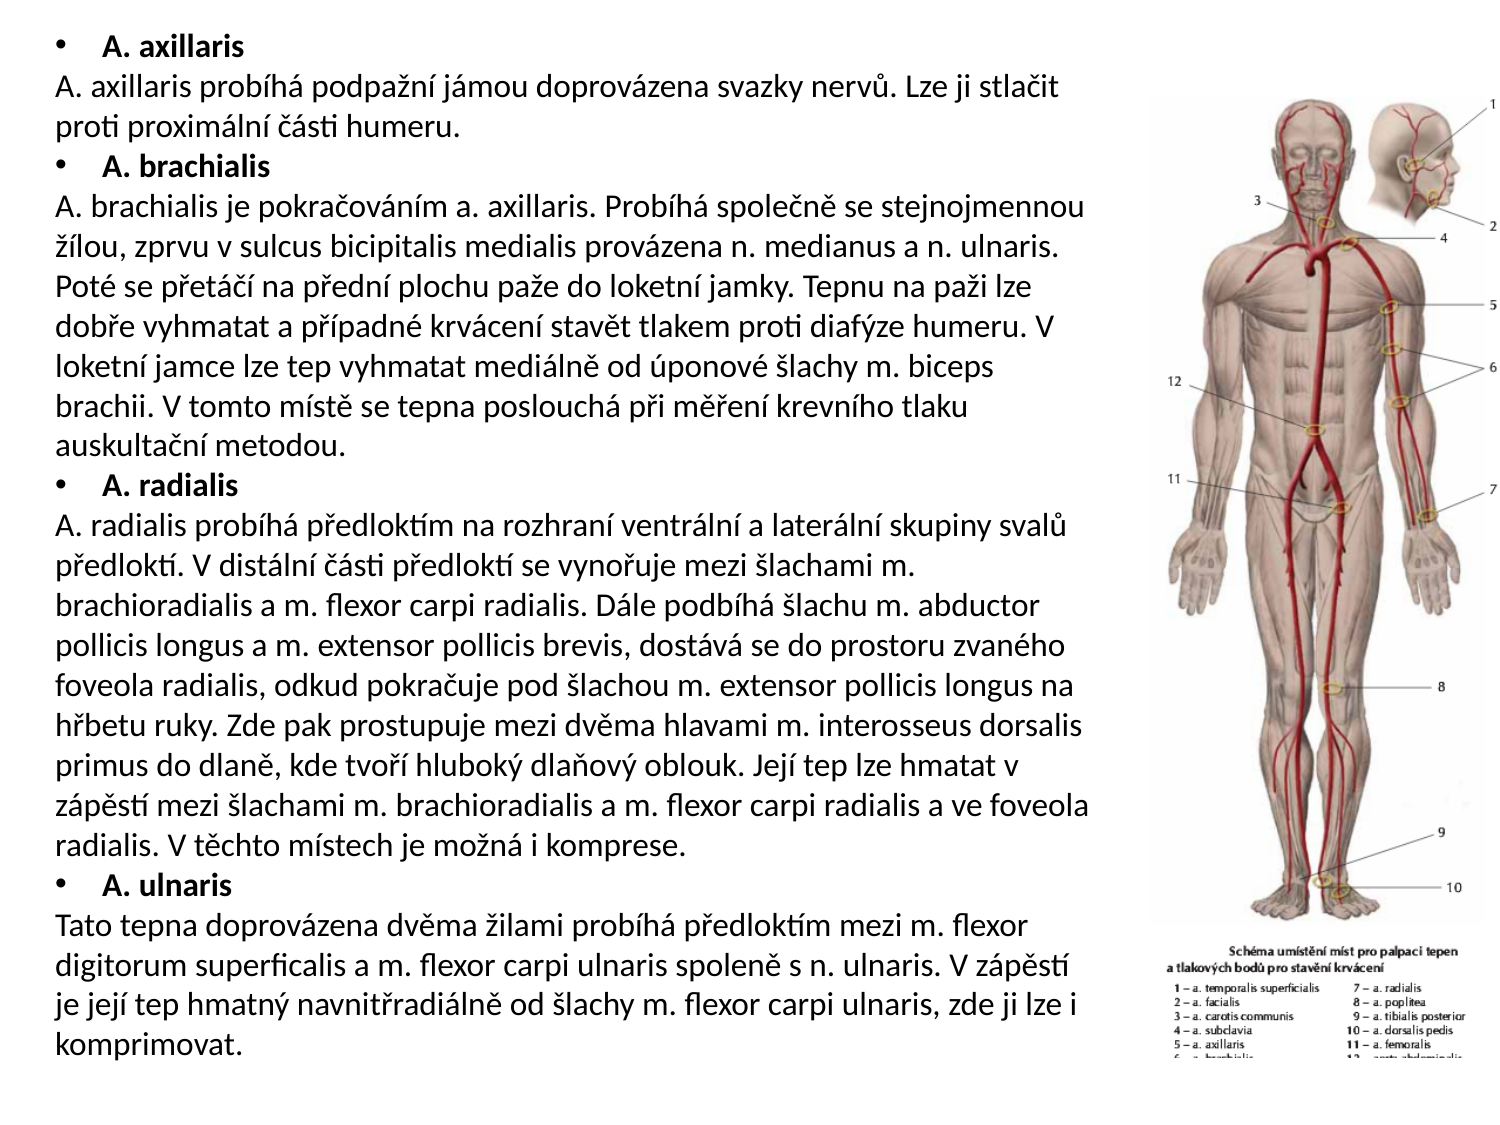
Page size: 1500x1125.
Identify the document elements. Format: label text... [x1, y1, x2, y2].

picture [1140, 76, 1500, 1059]
text_box A. axillaris A. axillaris probíhá podpažní jámou doprovázena svazky nervů. Lze ji stlačit proti proximální části humeru. A. brachialis A. brachialis je pokračováním a. axillaris. Probíhá společně se stejnojmennou žílou, zprvu v sulcus bicipitalis medialis provázena n. medianus a n. ulnaris. Poté se přetáčí na přední plochu paže do loketní jamky. Tepnu na paži lze dobře vyhmatat a případné krvácení stavět tlakem proti diafýze humeru. V loketní jamce lze tep vyhmatat mediálně od úponové šlachy m. biceps brachii. V tomto místě se tepna poslouchá při měření krevního tlaku auskultační metodou. A. radialis A. radialis probíhá předloktím na rozhraní ventrální a laterální skupiny svalů předloktí. V distální části předloktí se vynořuje mezi šlachami m. brachioradialis a m. flexor carpi radialis. Dále podbíhá šlachu m. abductor pollicis longus a m. extensor pollicis brevis, dostává se do prostoru zvaného foveola radialis, odkud pokračuje pod šlachou m. extensor pollicis longus na hřbetu ruky. Zde pak prostupuje mezi dvěma hlavami m. interosseus dorsalis primus do dlaně, kde tvoří hluboký dlaňový oblouk. Její tep lze hmatat v zápěstí mezi šlachami m. brachioradialis a m. flexor carpi radialis a ve foveola radialis. V těchto místech je možná i komprese. A. ulnaris Tato tepna doprovázena dvěma žilami probíhá předloktím mezi m. flexor digitorum superficalis a m. flexor carpi ulnaris spoleně s n. ulnaris. V zápěstí je její tep hmatný navnitřradiálně od šlachy m. flexor carpi ulnaris, zde ji lze i komprimovat. [40, 17, 1117, 1070]
